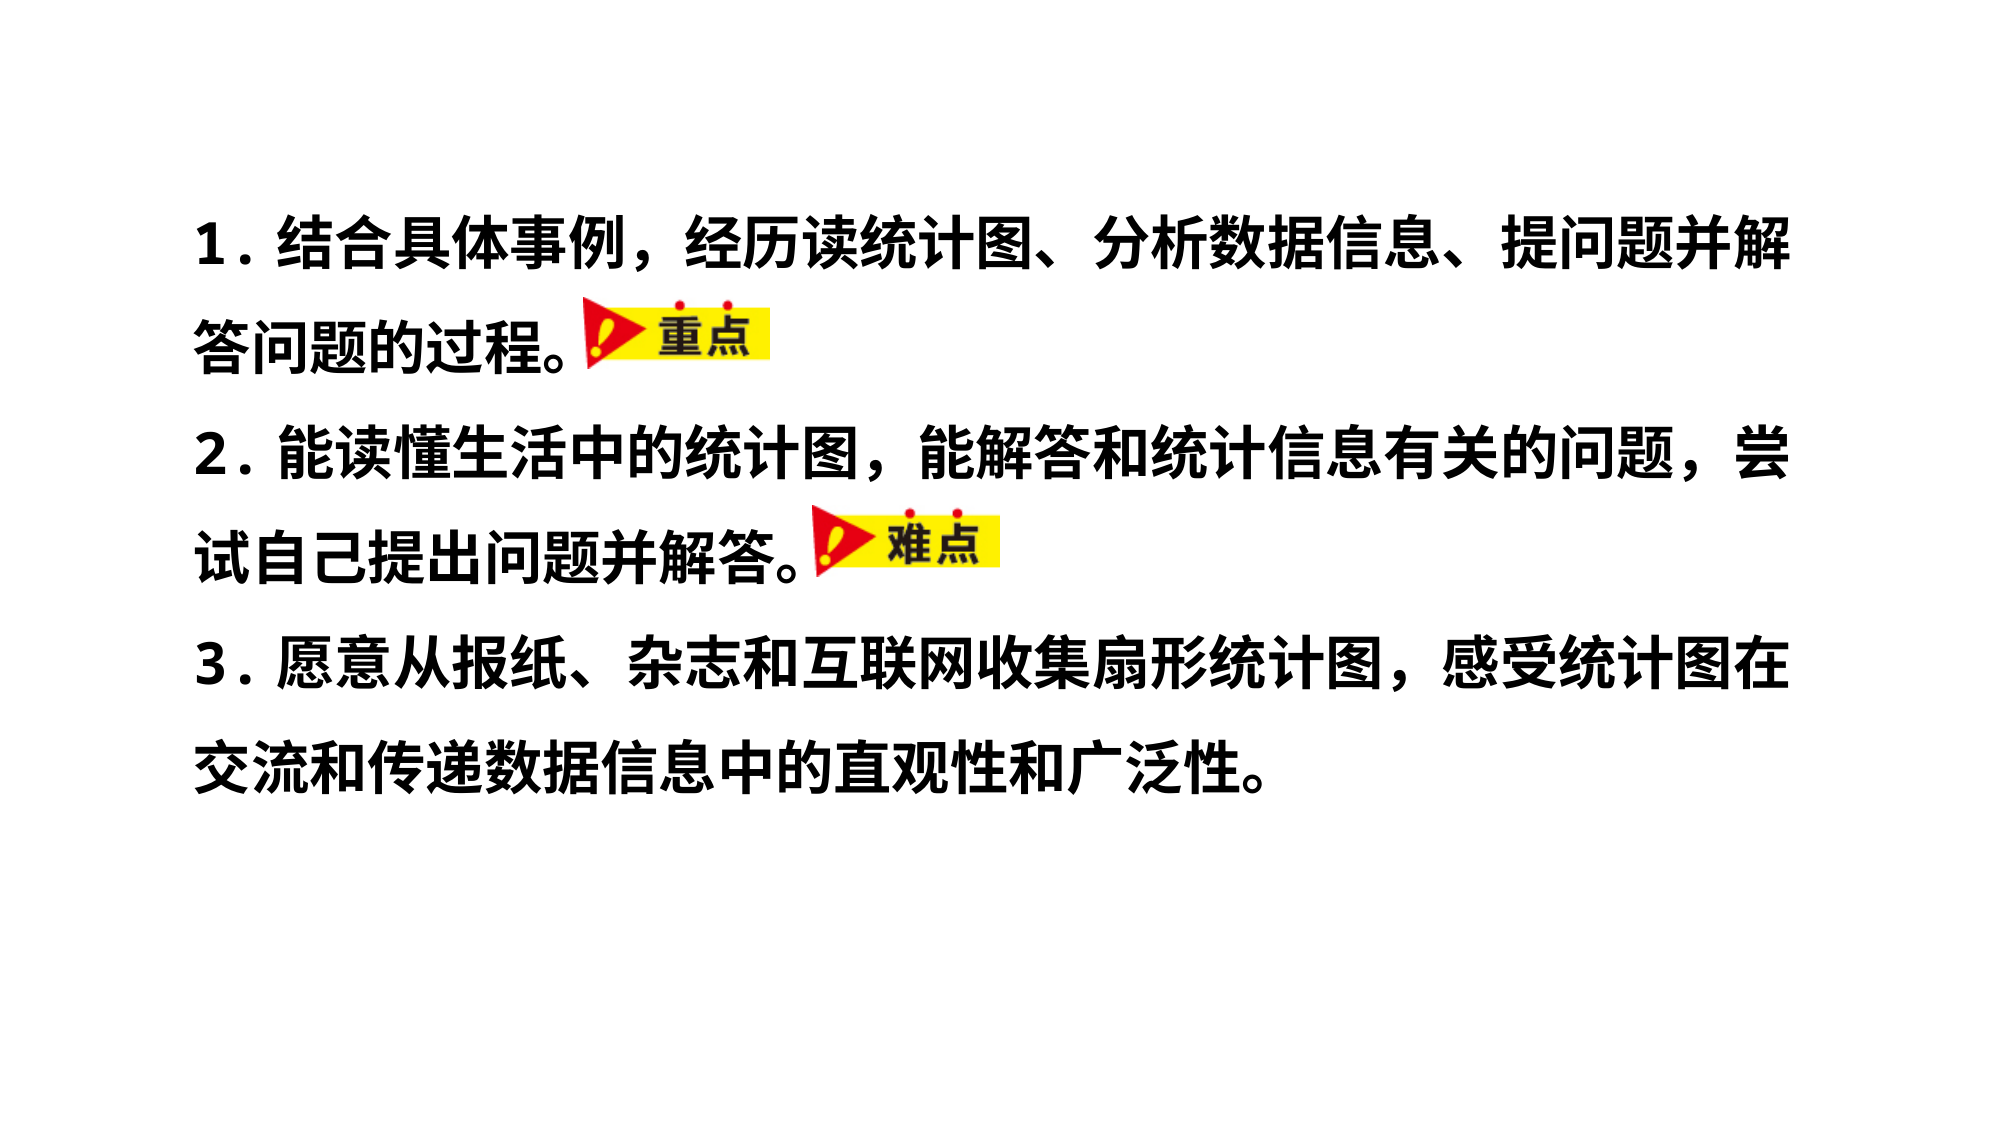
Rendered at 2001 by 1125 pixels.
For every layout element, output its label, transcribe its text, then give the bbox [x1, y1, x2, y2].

picture [812, 505, 1000, 578]
text_box 1.结合具体事例，经历读统计图、分析数据信息、提问题并解答问题的过程。 2.能读懂生活中的统计图，能解答和统计信息有关的问题，尝试自己提出问题并解答。 3.愿意从报纸、杂志和互联网收集扇形统计图，感受统计图在交流和传递数据信息中的直观性和广泛性。 [178, 164, 1822, 809]
picture [583, 297, 770, 370]
